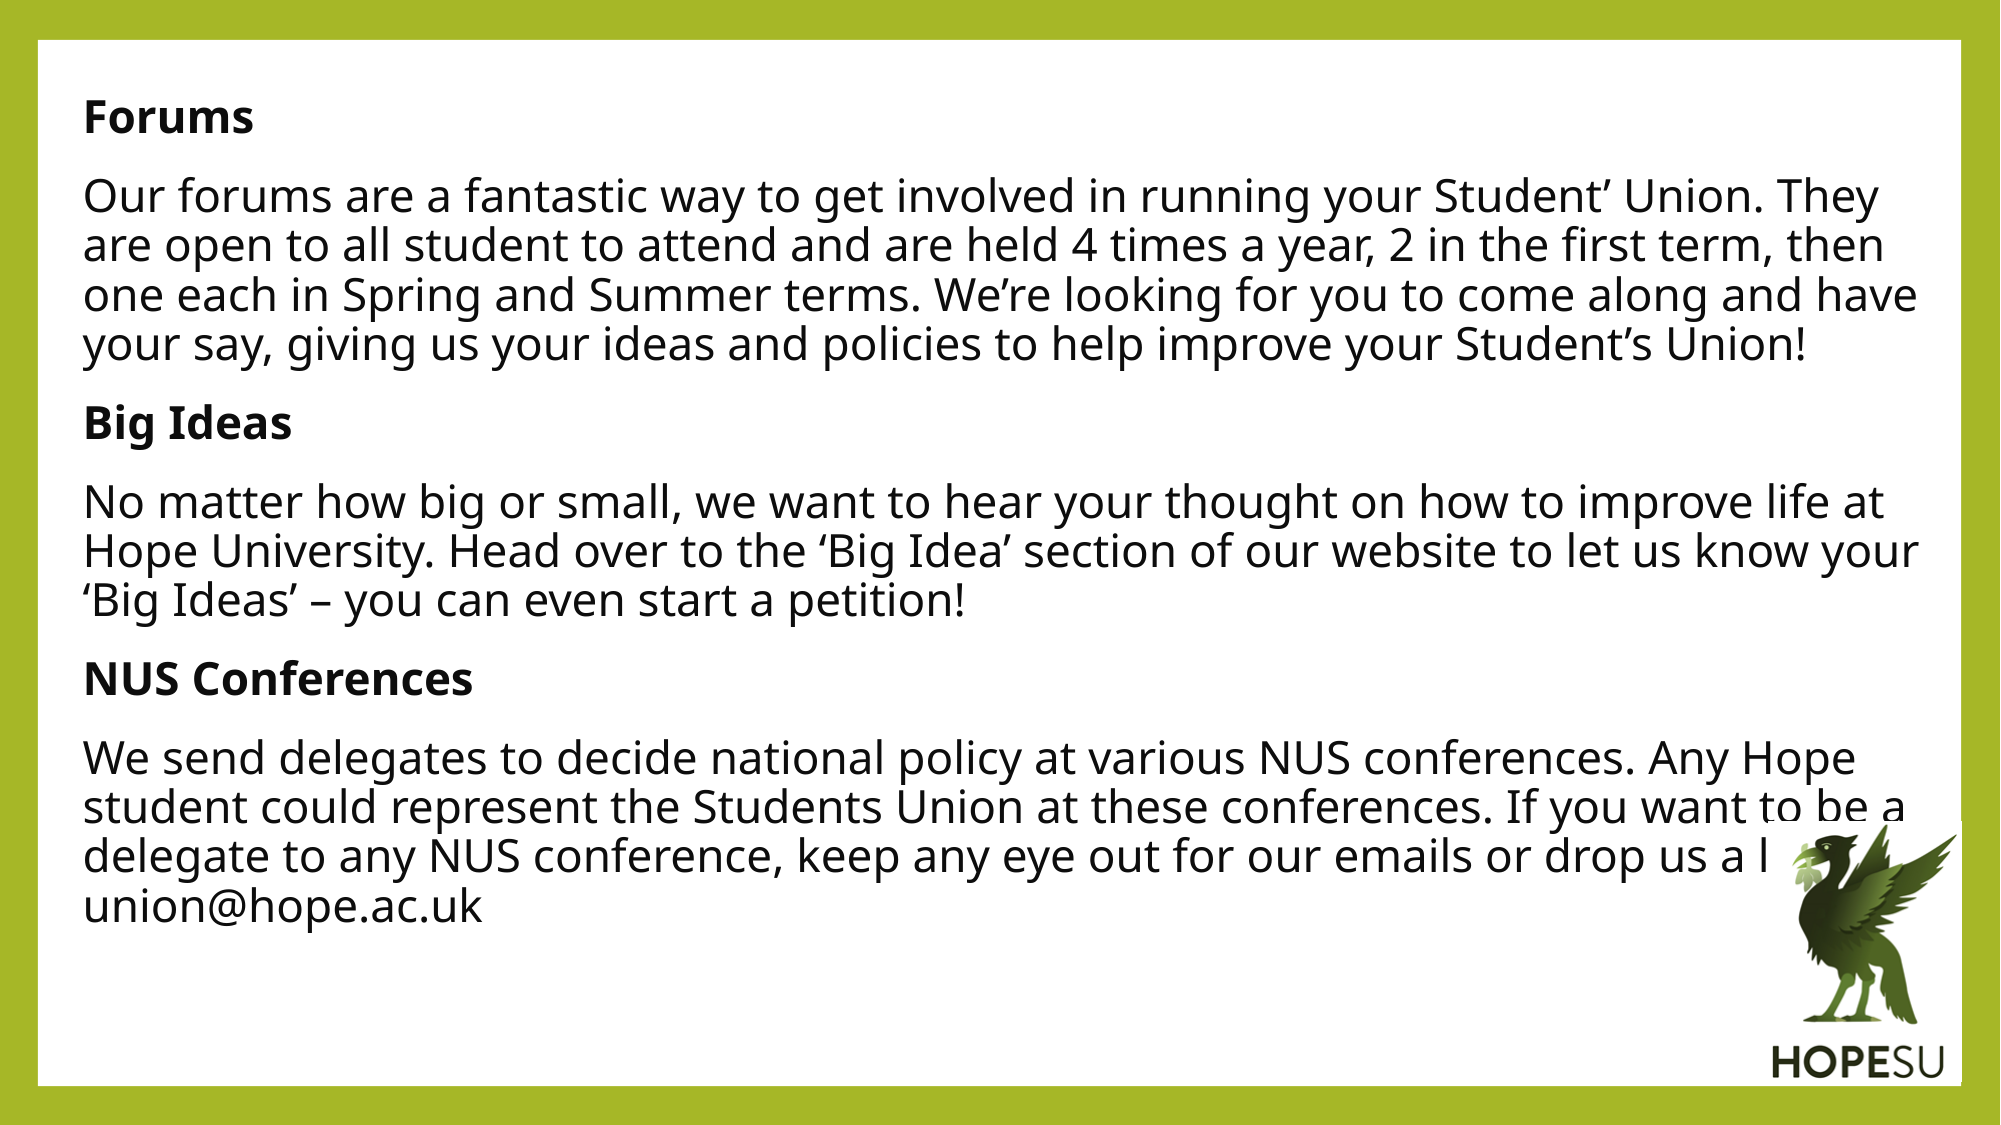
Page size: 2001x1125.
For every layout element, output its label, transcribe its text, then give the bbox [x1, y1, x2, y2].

list Forums Our forums are a fantastic way to get involved in running your Student’ Union. They are open to all student to attend and are held 4 times a year, 2 in the first term, then one each in Spring and Summer terms. We’re looking for you to come along and have your say, giving us your ideas and policies to help improve your Student’s Union! Big Ideas No matter how big or small, we want to hear your thought on how to improve life at Hope University. Head over to the ‘Big Idea’ section of our website to let us know your ‘Big Ideas’ – you can even start a petition! NUS Conferences We send delegates to decide national policy at various NUS conferences. Any Hope student could represent the Students Union at these conferences. If you want to be a delegate to any NUS conference, keep any eye out for our emails or drop us a line a union@hope.ac.uk [60, 86, 1940, 1077]
picture [1767, 821, 1962, 1083]
